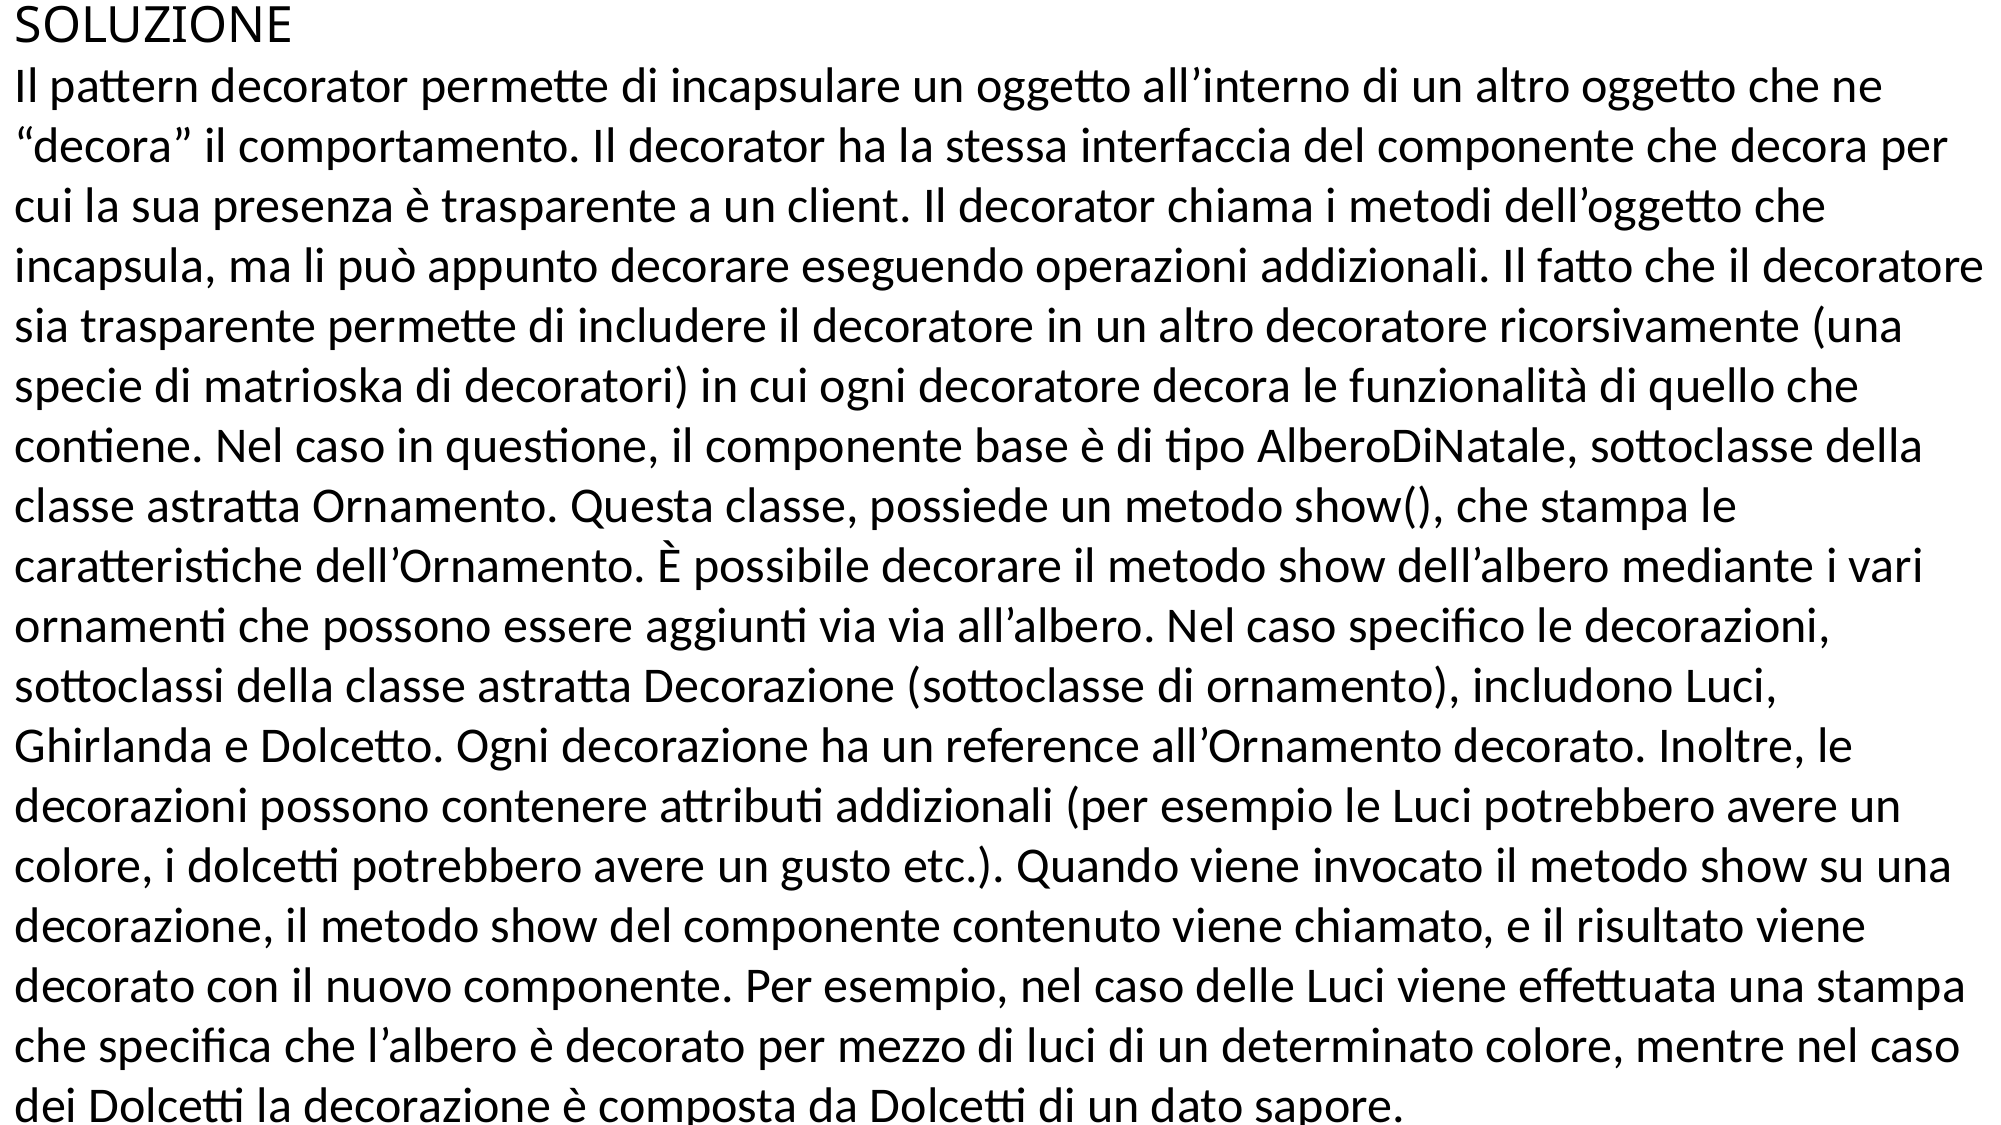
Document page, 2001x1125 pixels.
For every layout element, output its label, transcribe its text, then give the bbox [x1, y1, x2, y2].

text_box SOLUZIONE Il pattern decorator permette di incapsulare un oggetto all’interno di un altro oggetto che ne “decora” il comportamento. Il decorator ha la stessa interfaccia del componente che decora per cui la sua presenza è trasparente a un client. Il decorator chiama i metodi dell’oggetto che incapsula, ma li può appunto decorare eseguendo operazioni addizionali. Il fatto che il decoratore sia trasparente permette di includere il decoratore in un altro decoratore ricorsivamente (una specie di matrioska di decoratori) in cui ogni decoratore decora le funzionalità di quello che contiene. Nel caso in questione, il componente base è di tipo AlberoDiNatale, sottoclasse della classe astratta Ornamento. Questa classe, possiede un metodo show(), che stampa le caratteristiche dell’Ornamento. È possibile decorare il metodo show dell’albero mediante i vari ornamenti che possono essere aggiunti via via all’albero. Nel caso specifico le decorazioni, sottoclassi della classe astratta Decorazione (sottoclasse di ornamento), includono Luci, Ghirlanda e Dolcetto. Ogni decorazione ha un reference all’Ornamento decorato. Inoltre, le decorazioni possono contenere attributi addizionali (per esempio le Luci potrebbero avere un colore, i dolcetti potrebbero avere un gusto etc.). Quando viene invocato il metodo show su una decorazione, il metodo show del componente contenuto viene chiamato, e il risultato viene decorato con il nuovo componente. Per esempio, nel caso delle Luci viene effettuata una stampa che specifica che l’albero è decorato per mezzo di luci di un determinato colore, mentre nel caso dei Dolcetti la decorazione è composta da Dolcetti di un dato sapore. [0, 0, 2000, 1125]
